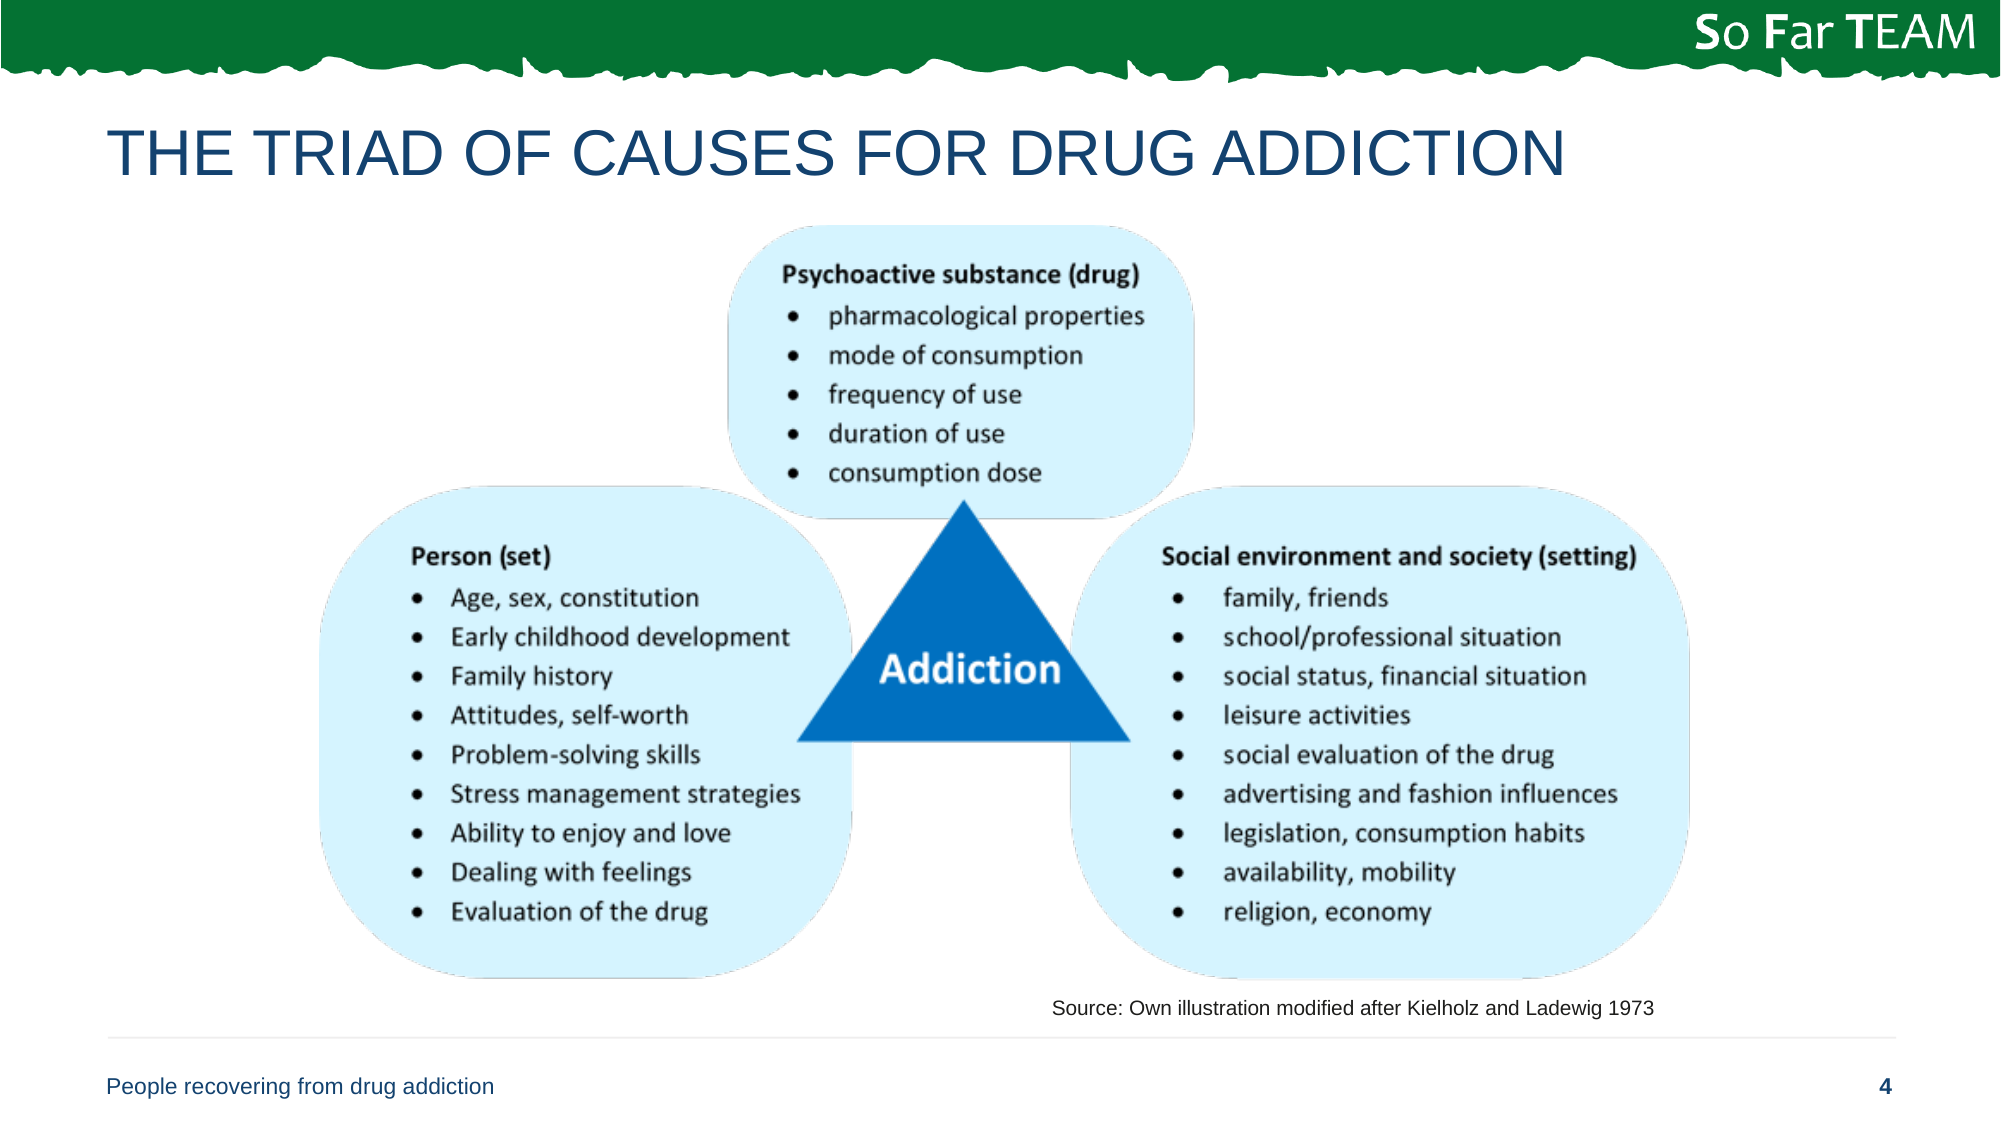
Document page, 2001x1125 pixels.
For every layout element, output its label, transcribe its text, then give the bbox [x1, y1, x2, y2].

slide_number 4 [1548, 1033, 1999, 1123]
text_box Source: Own illustration modified after Kielholz and Ladewig 1973 [1037, 987, 1695, 1028]
footer People recovering from drug addiction [0, 1033, 675, 1123]
title The triad of causes for drug addiction [106, 109, 1727, 278]
picture [1, 0, 2001, 1123]
